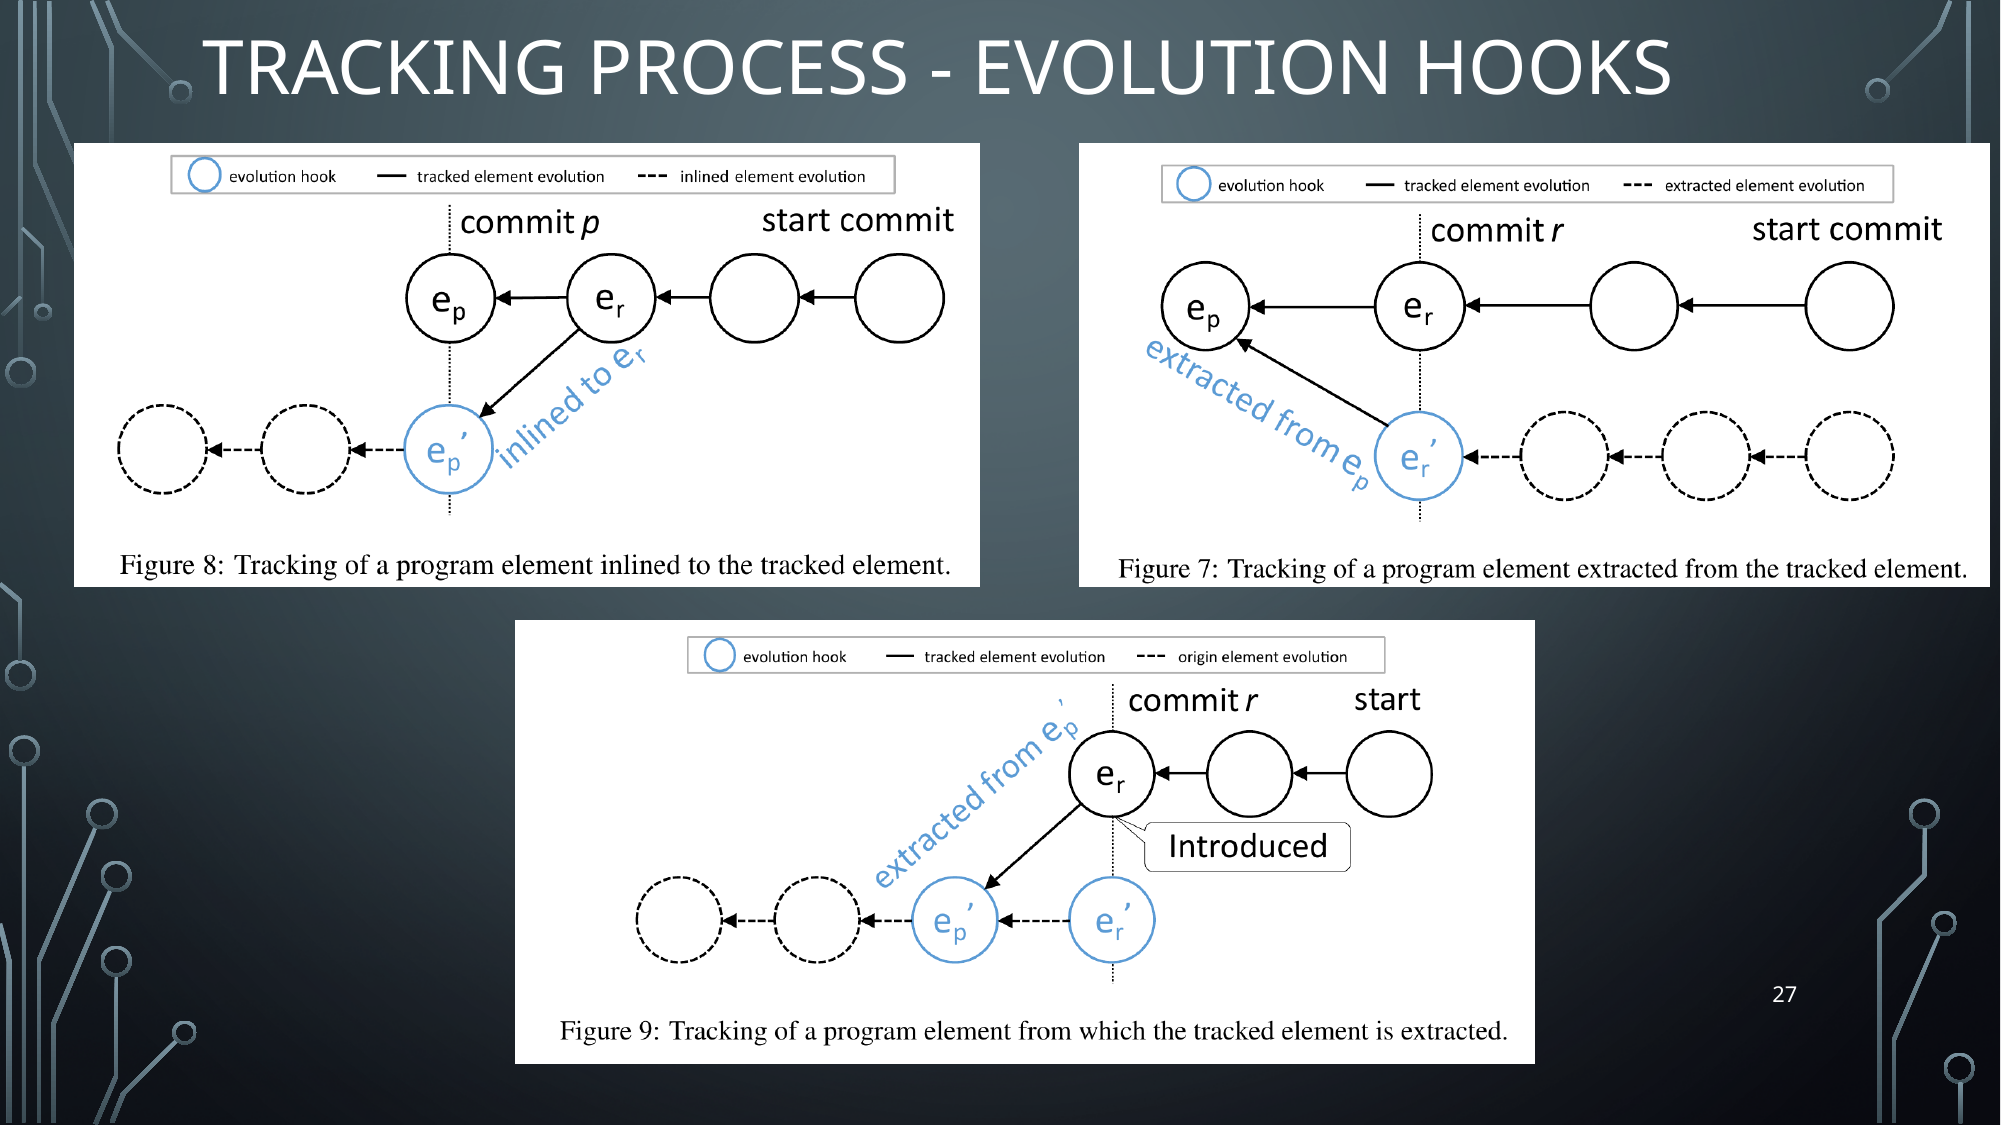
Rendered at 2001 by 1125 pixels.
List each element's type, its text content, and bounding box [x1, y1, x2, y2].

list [1079, 143, 1991, 587]
picture [515, 619, 1535, 1064]
title Tracking Process - Evolution Hooks [187, 0, 1813, 141]
slide_number 27 [1685, 965, 1813, 1025]
picture [74, 143, 980, 587]
